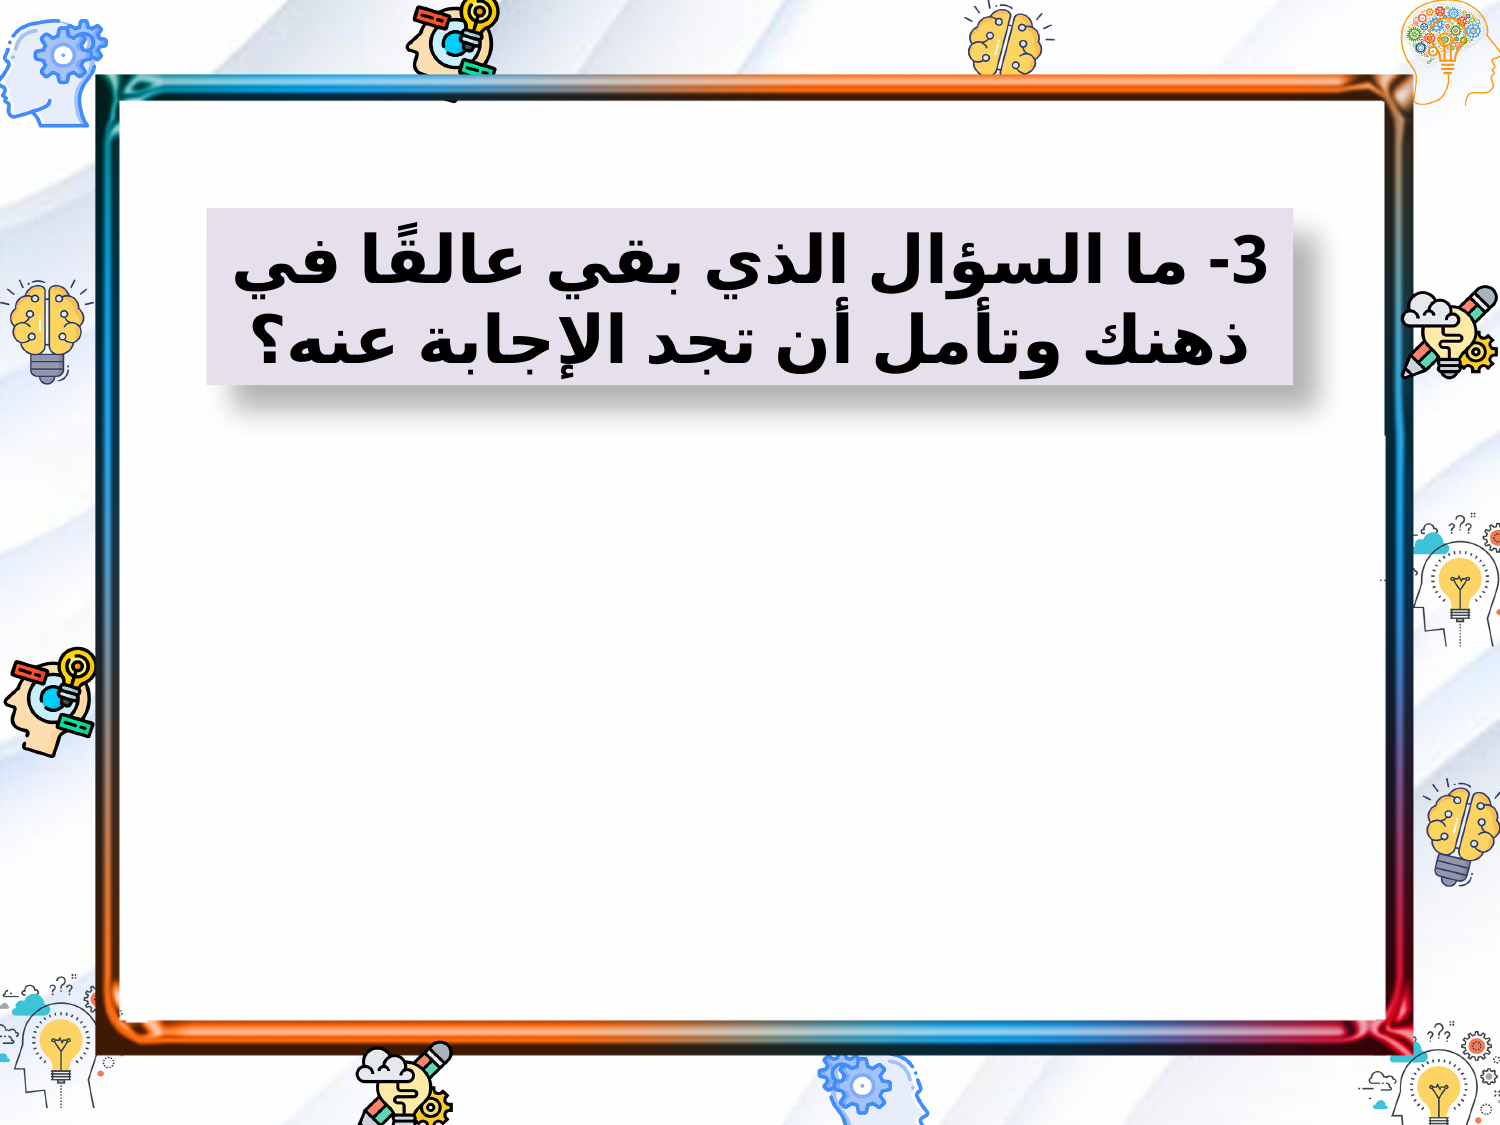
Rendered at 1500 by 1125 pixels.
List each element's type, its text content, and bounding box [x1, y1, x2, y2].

text_box 3- ما السؤال الذي بقي عالقًا في ذهنك وتأمل أن تجد الإجابة عنه؟ [204, 206, 1295, 387]
picture [0, 0, 1500, 1125]
